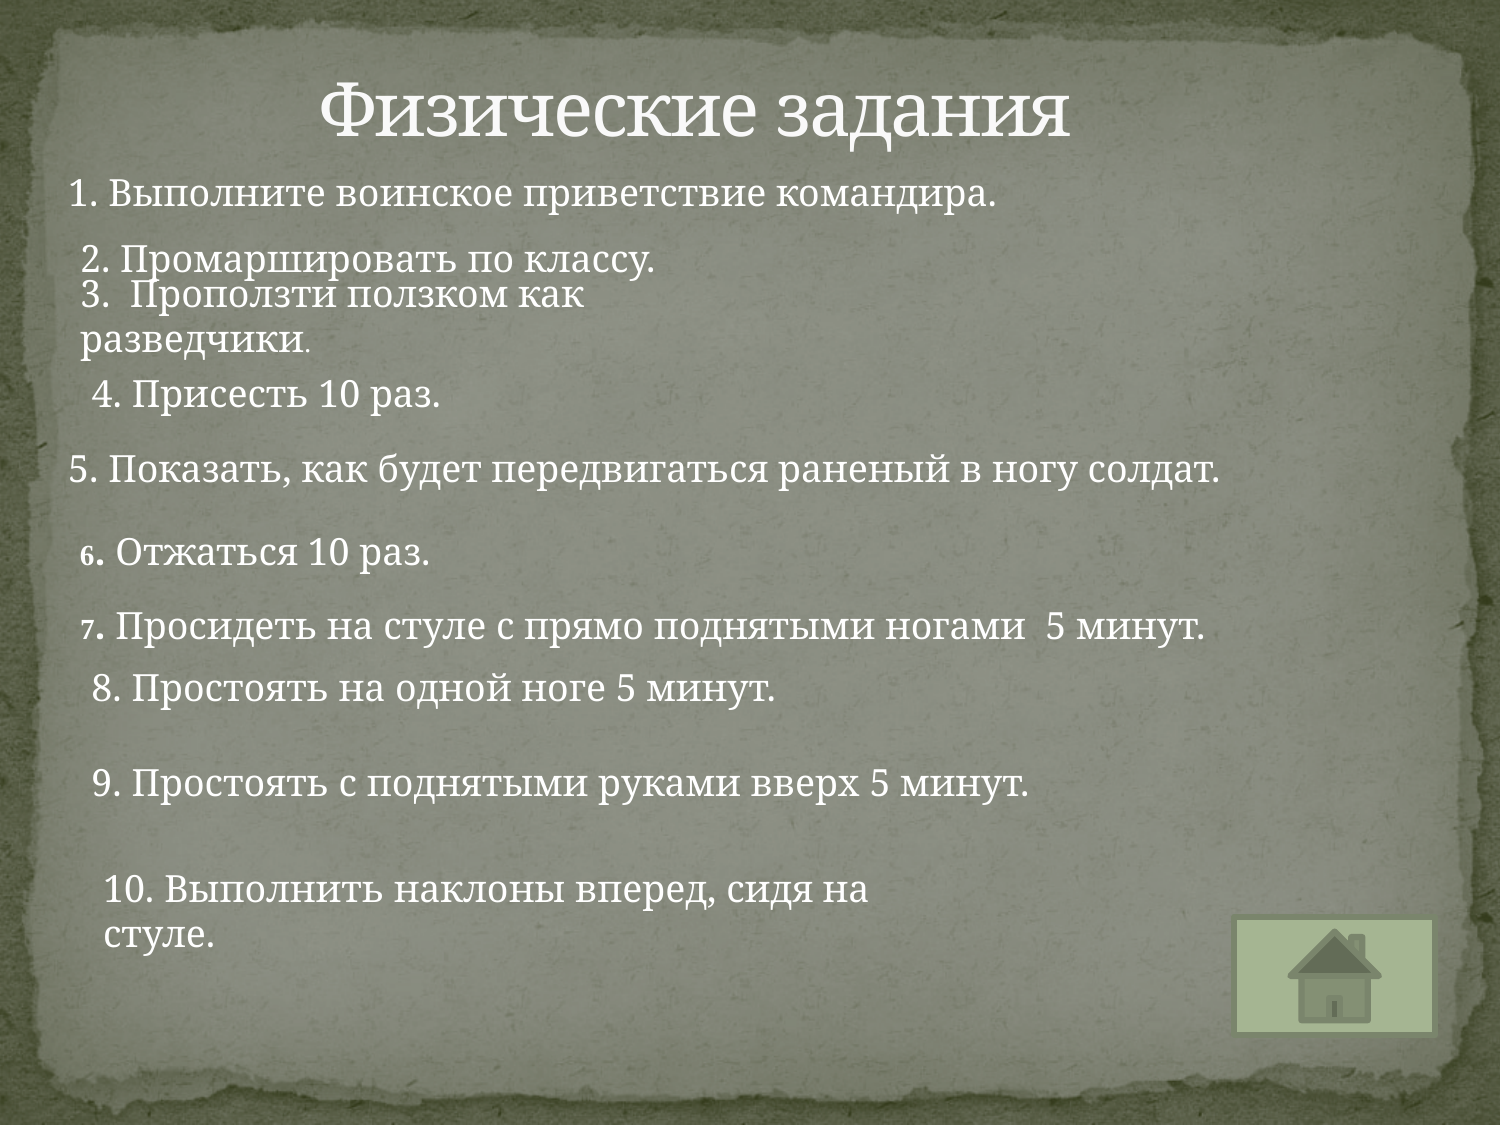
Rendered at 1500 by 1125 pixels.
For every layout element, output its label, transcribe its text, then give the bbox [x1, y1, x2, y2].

text_box [1231, 914, 1438, 1038]
text_box 8. Простоять на одной ноге 5 минут. [76, 656, 1081, 717]
title Физические задания [74, 24, 1425, 161]
text_box 7. Просидеть на стуле с прямо поднятыми ногами 5 минут. [64, 594, 1500, 655]
text_box 3. Проползти ползком как разведчики. [64, 262, 809, 368]
text_box 4. Присесть 10 раз. [76, 362, 1500, 423]
text_box 1. Выполните воинское приветствие командира. [53, 161, 1400, 222]
text_box 9. Простоять с поднятыми руками вверх 5 минут. [76, 751, 1105, 812]
text_box 5. Показать, как будет передвигаться раненый в ногу солдат. [53, 437, 1376, 498]
text_box 6. Отжаться 10 раз. [64, 520, 869, 581]
text_box 2. Промаршировать по классу. [64, 227, 857, 287]
text_box 10. Выполнить наклоны вперед, сидя на стуле. [88, 857, 939, 963]
